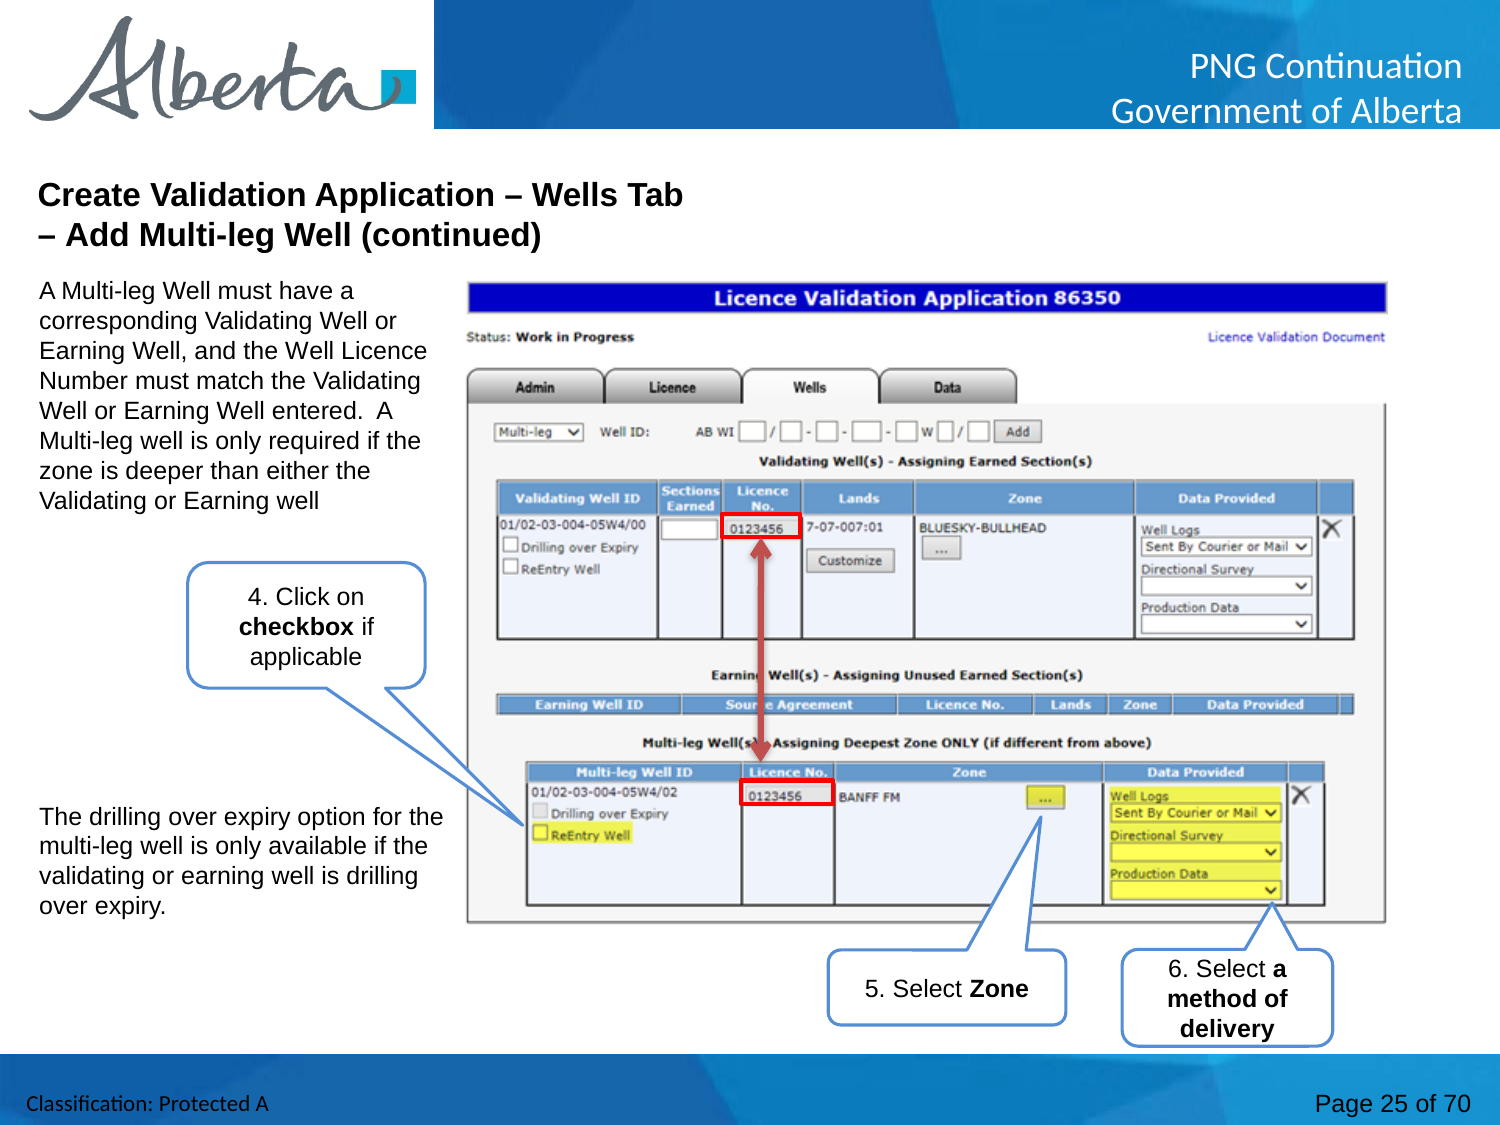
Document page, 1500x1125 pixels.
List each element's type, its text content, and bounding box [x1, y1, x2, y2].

text_box 6. Select a method of delivery [1120, 938, 1335, 1049]
text_box 5. Select Zone [826, 938, 1068, 1028]
picture [434, 0, 1500, 129]
text_box The drilling over expiry option for the multi-leg well is only available if the validating or earning well is drilling over expiry. [37, 799, 450, 920]
picture [0, 1054, 1500, 1125]
picture [463, 274, 1388, 929]
picture [29, 16, 416, 121]
title Create Validation Application – Wells Tab – Add Multi-leg Well (continued) [37, 173, 1320, 255]
text_box A Multi-leg Well must have a corresponding Validating Well or Earning Well, and the Well Licence Number must match the Validating Well or Earning Well entered. A Multi-leg well is only required if the zone is deeper than either the Validating or Earning well [37, 274, 450, 515]
text_box 4. Click on checkbox if applicable [185, 560, 458, 783]
